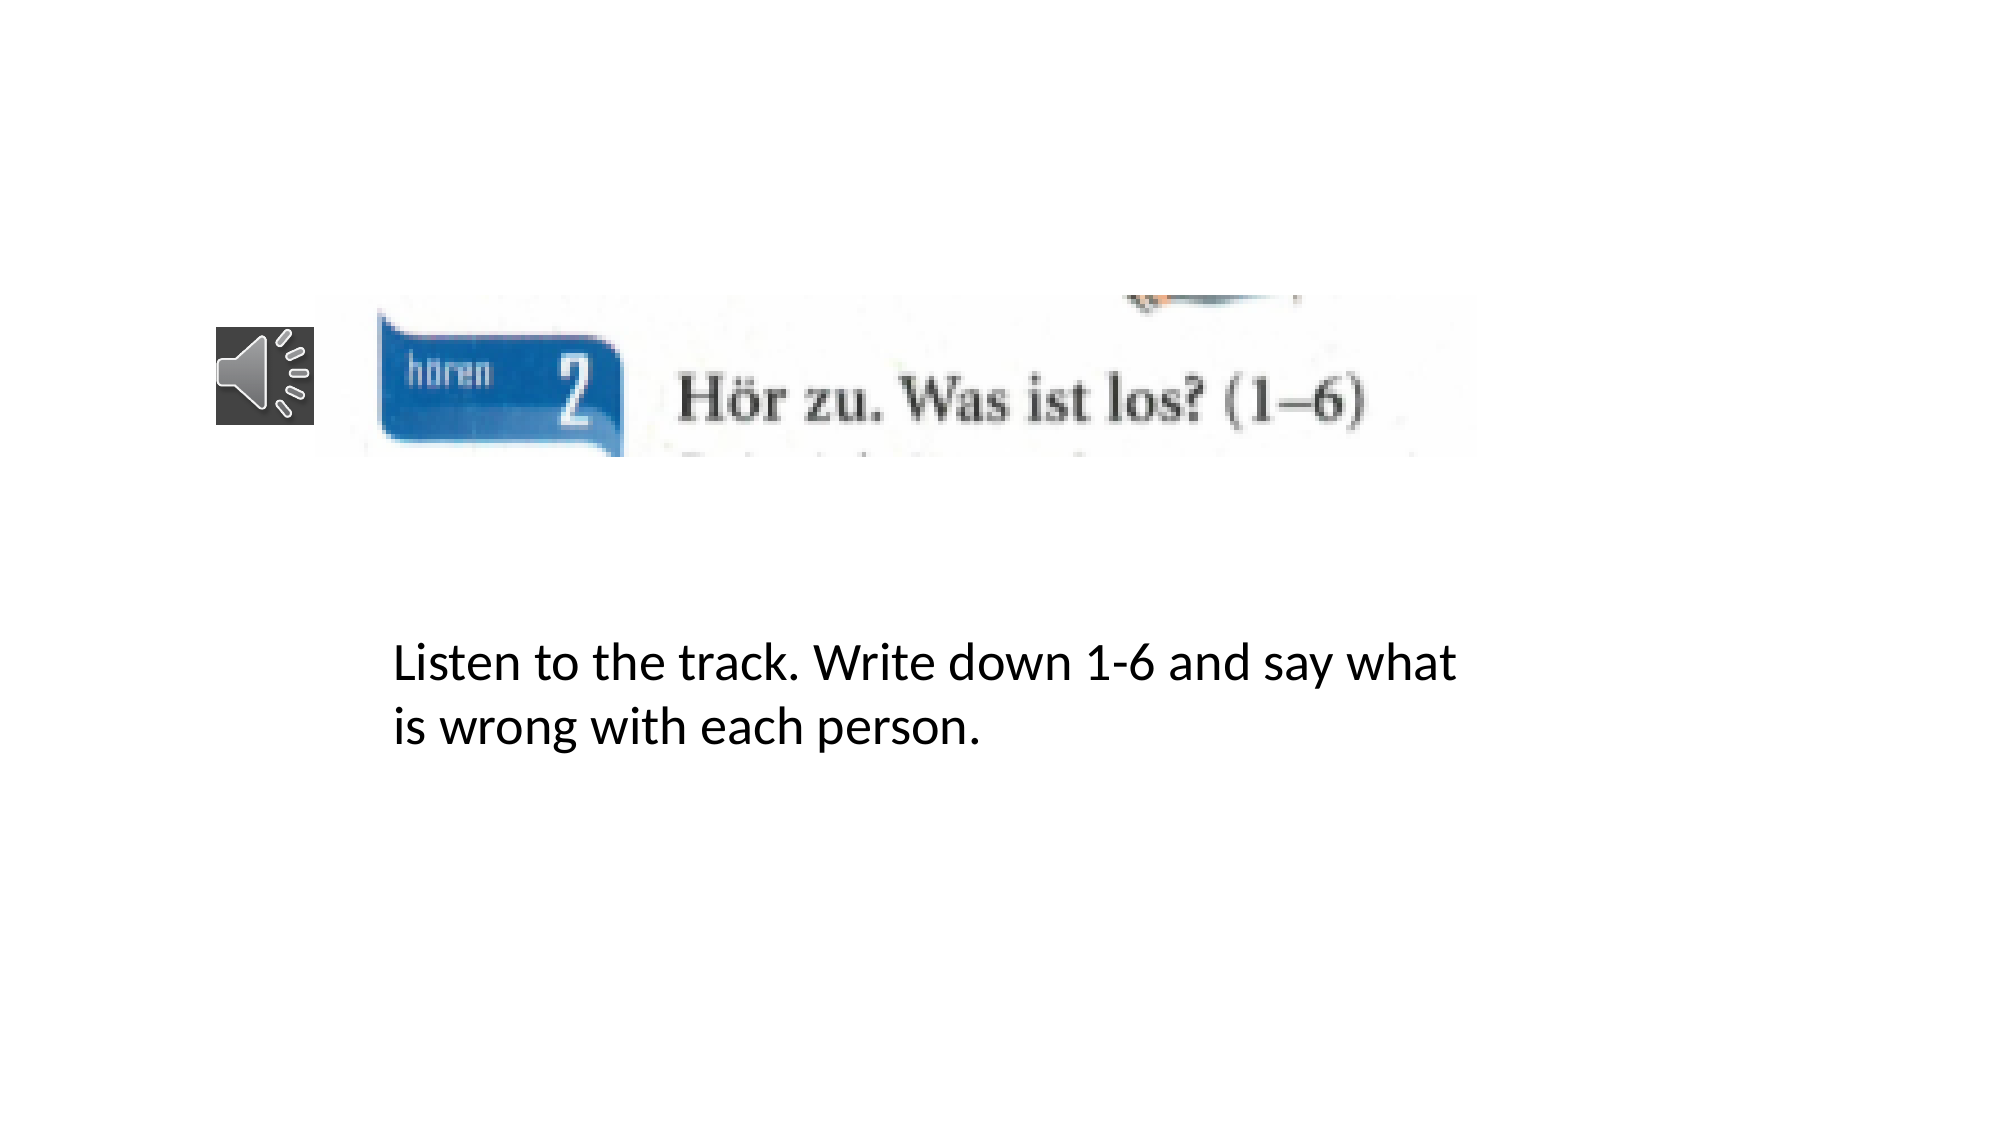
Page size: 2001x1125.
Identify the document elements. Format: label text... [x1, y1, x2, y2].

text_box Listen to the track. Write down 1-6 and say what is wrong with each person. [378, 618, 1477, 764]
picture [215, 295, 1477, 457]
